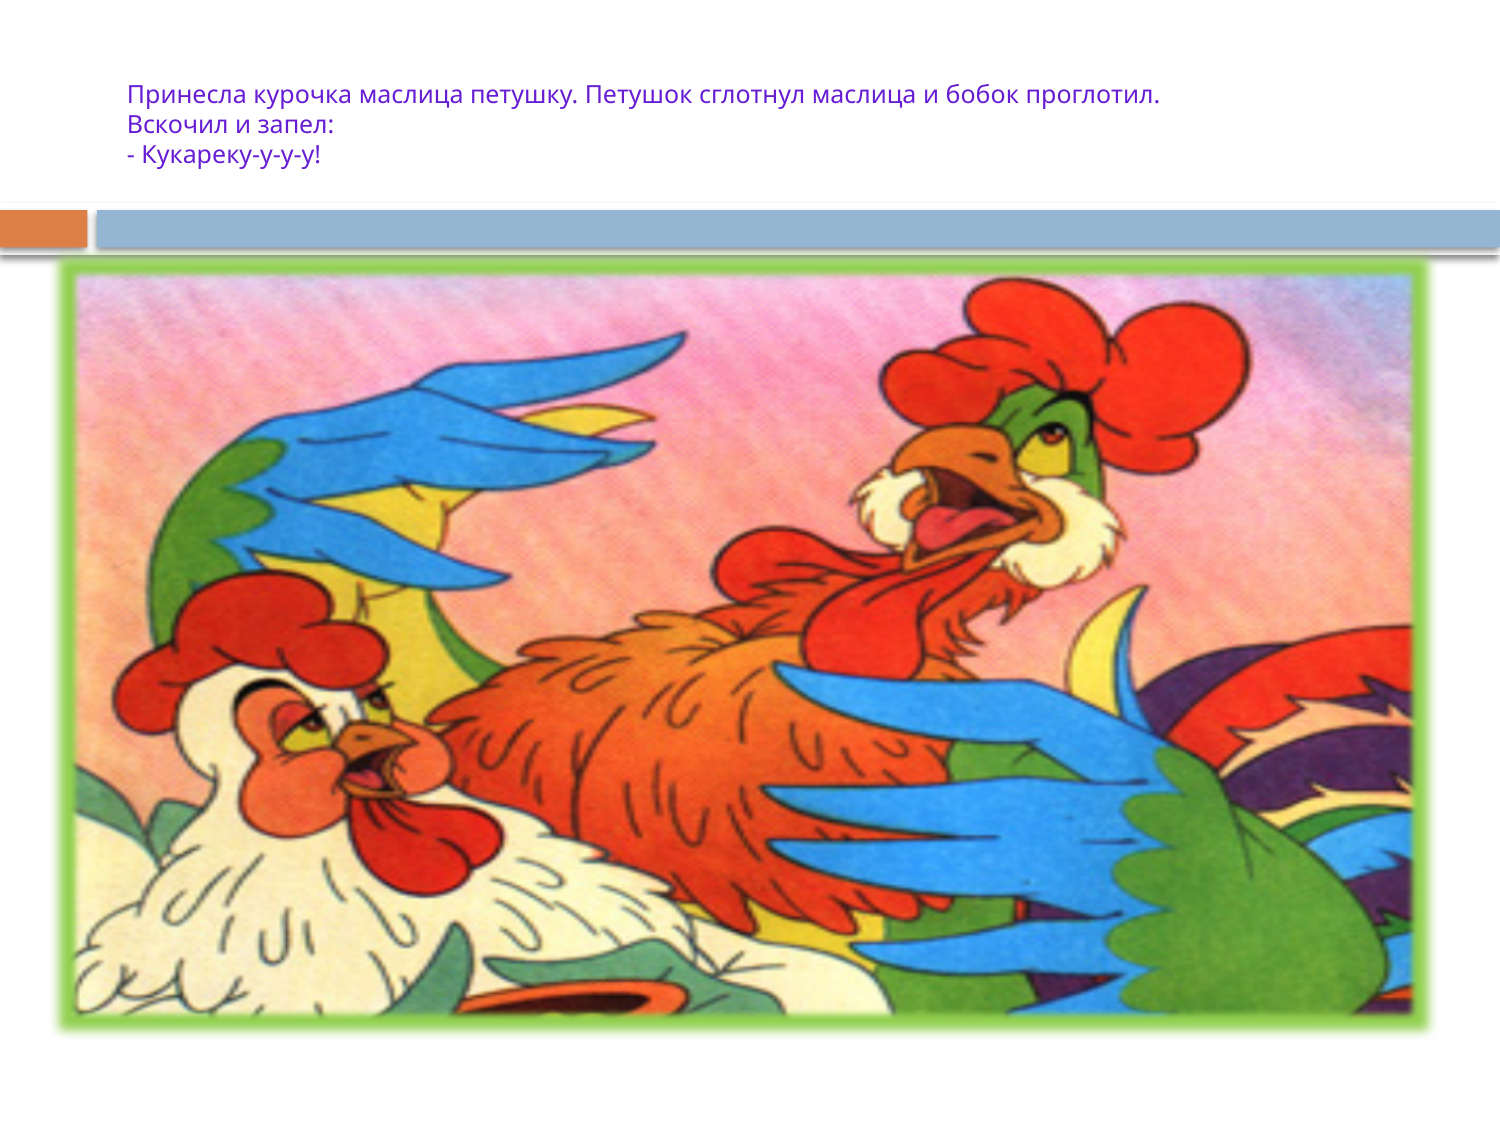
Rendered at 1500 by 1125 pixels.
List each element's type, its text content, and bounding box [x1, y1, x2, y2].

title Принесла курочка маслица петушку. Петушок сглотнул маслица и бобок проглотил. Вскочил и запел: - Кукареку-у-у-у! [112, 42, 1450, 206]
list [69, 269, 1419, 1020]
